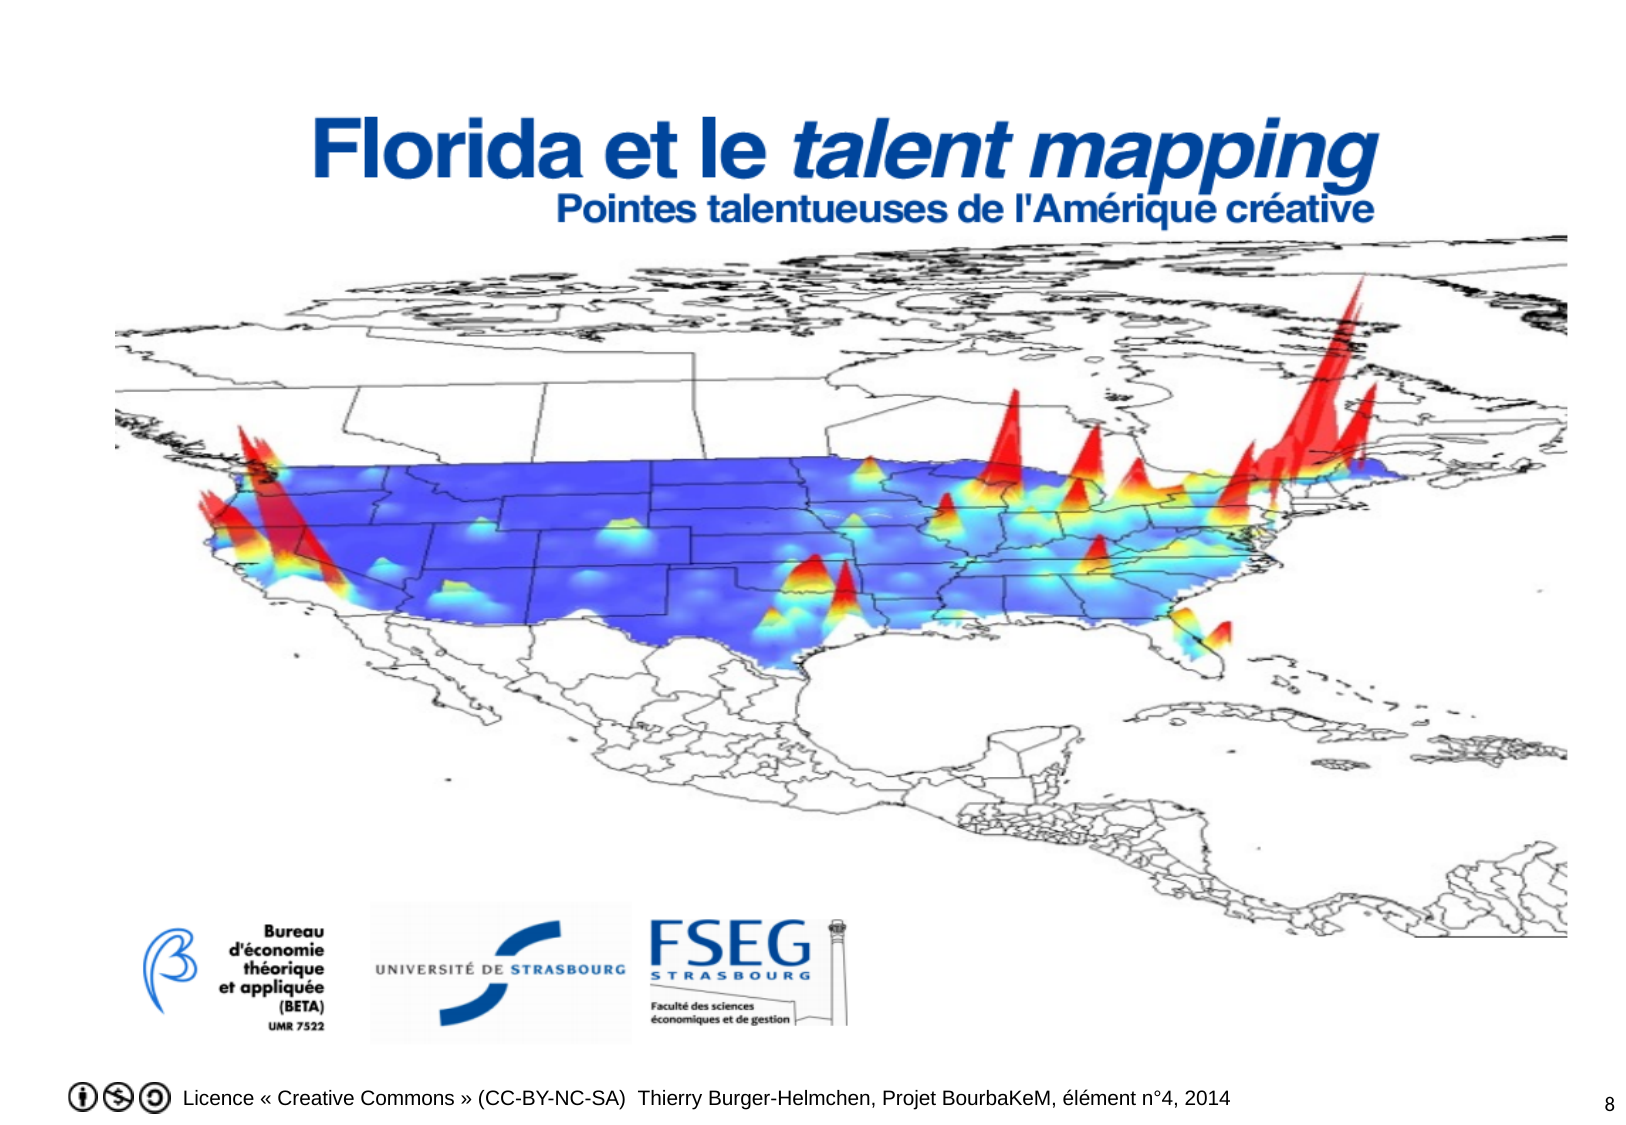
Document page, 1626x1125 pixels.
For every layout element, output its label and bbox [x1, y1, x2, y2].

picture [103, 1082, 134, 1112]
picture [68, 1082, 98, 1112]
picture [115, 42, 1569, 1047]
